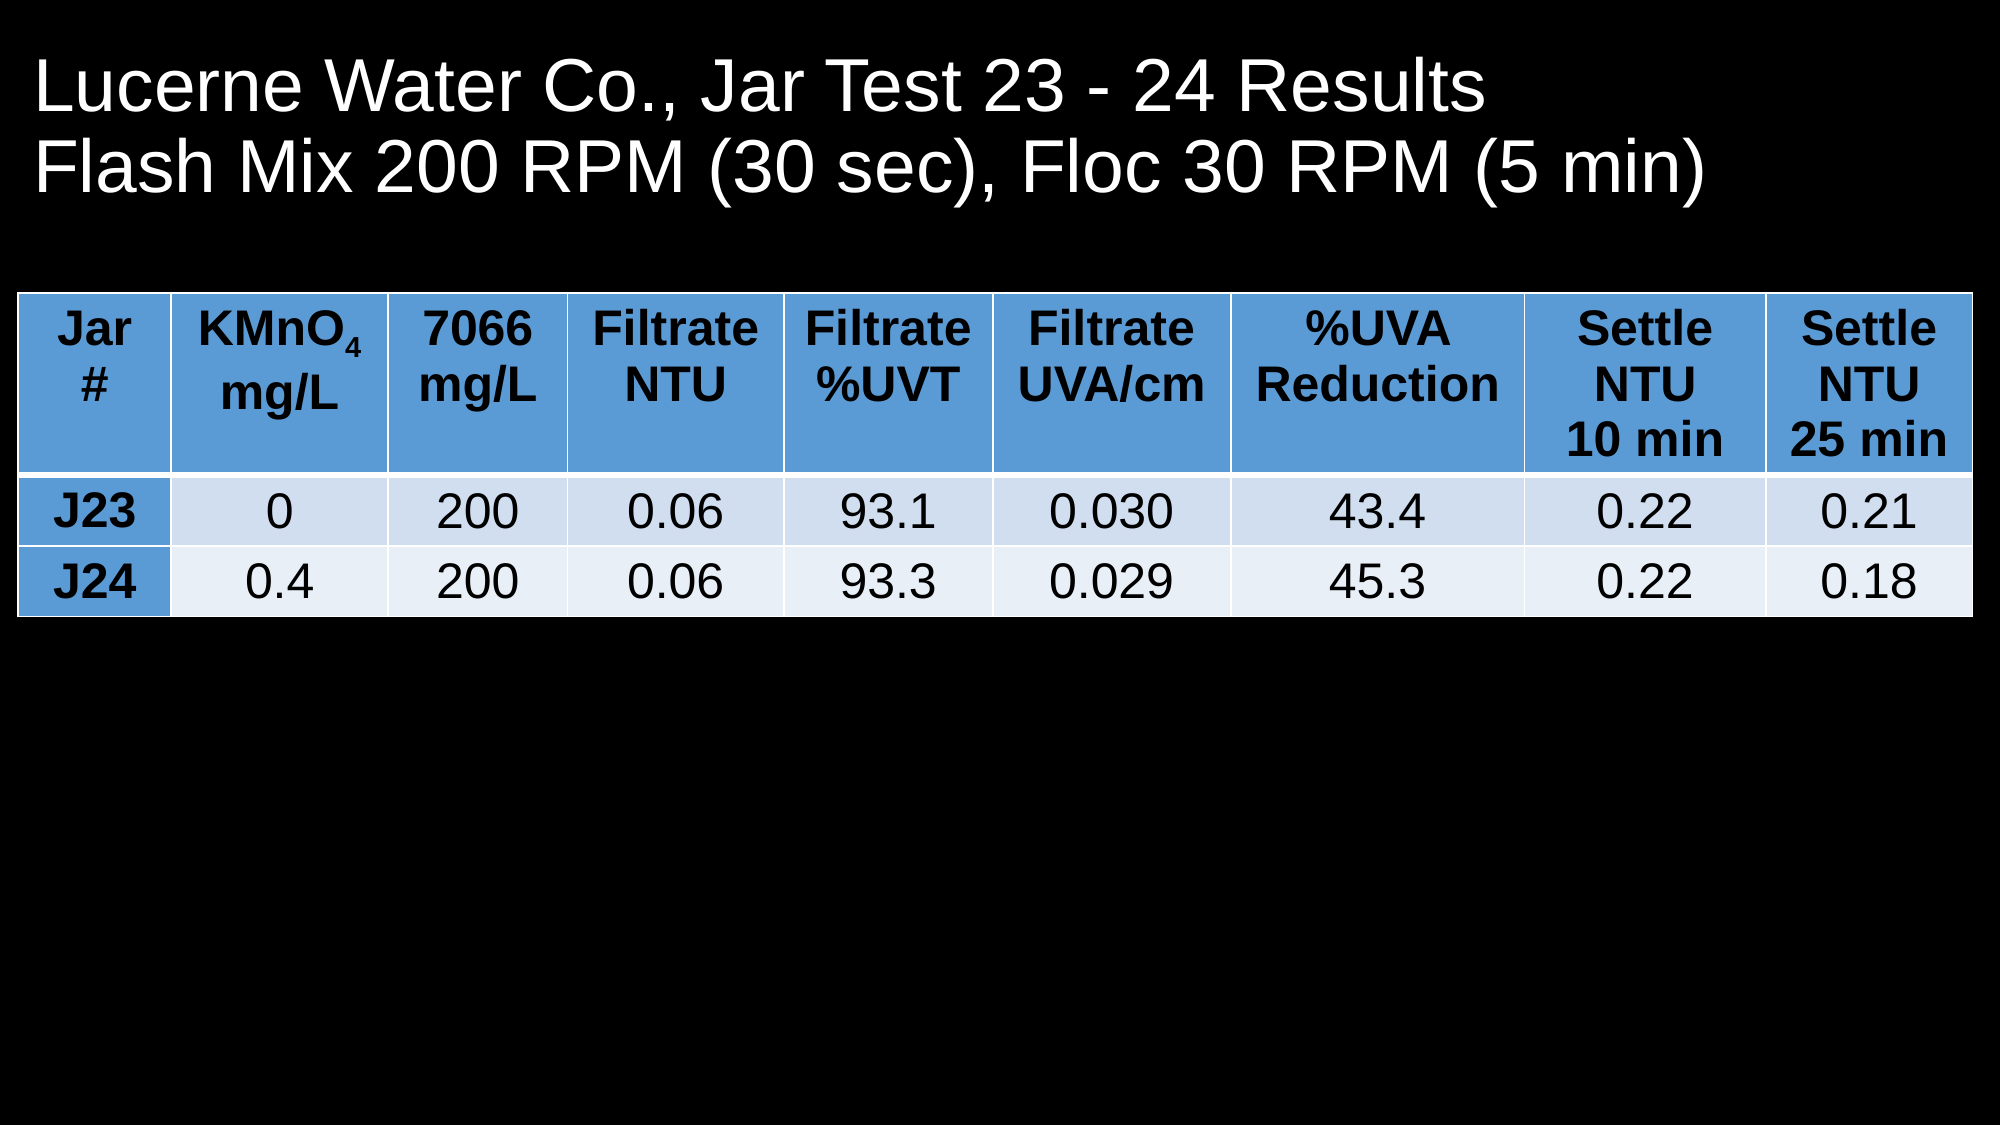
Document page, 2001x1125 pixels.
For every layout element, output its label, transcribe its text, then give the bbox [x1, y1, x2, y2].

table_header %UVA Reduction [1232, 294, 1524, 472]
table_header 7066 mg/L [389, 294, 567, 472]
table_cell 200 [389, 478, 567, 545]
table_cell 0.22 [1525, 478, 1765, 545]
table_cell 0 [172, 478, 387, 545]
table_cell 93.1 [785, 478, 992, 545]
title Lucerne Water Co., Jar Test 23 - 24 Results Flash Mix 200 RPM (30 sec), Floc 30 RPM (5 min) [18, 19, 1973, 237]
table_cell 200 [389, 547, 567, 616]
table_cell J23 [19, 478, 170, 545]
table_cell 0.030 [994, 478, 1230, 545]
table_cell 0.029 [994, 547, 1230, 616]
table_header Filtrate NTU [568, 294, 783, 472]
table_header KMnO4 mg/L [172, 294, 387, 472]
table_cell 43.4 [1232, 478, 1524, 545]
table_header Jar # [19, 294, 170, 472]
table_cell 0.06 [568, 478, 783, 545]
table_cell 45.3 [1232, 547, 1524, 616]
table_header Filtrate UVA/cm [994, 294, 1230, 472]
table_header Settle NTU 10 min [1525, 294, 1765, 472]
table_header Settle NTU 25 min [1767, 294, 1972, 472]
table_cell 93.3 [785, 547, 992, 616]
table_cell 0.18 [1767, 547, 1972, 616]
table_cell J24 [19, 547, 170, 616]
table_header Filtrate %UVT [785, 294, 992, 472]
table_cell 0.21 [1767, 478, 1972, 545]
table_cell 0.4 [172, 547, 387, 616]
table_cell 0.06 [568, 547, 783, 616]
table_cell 0.22 [1525, 547, 1765, 616]
